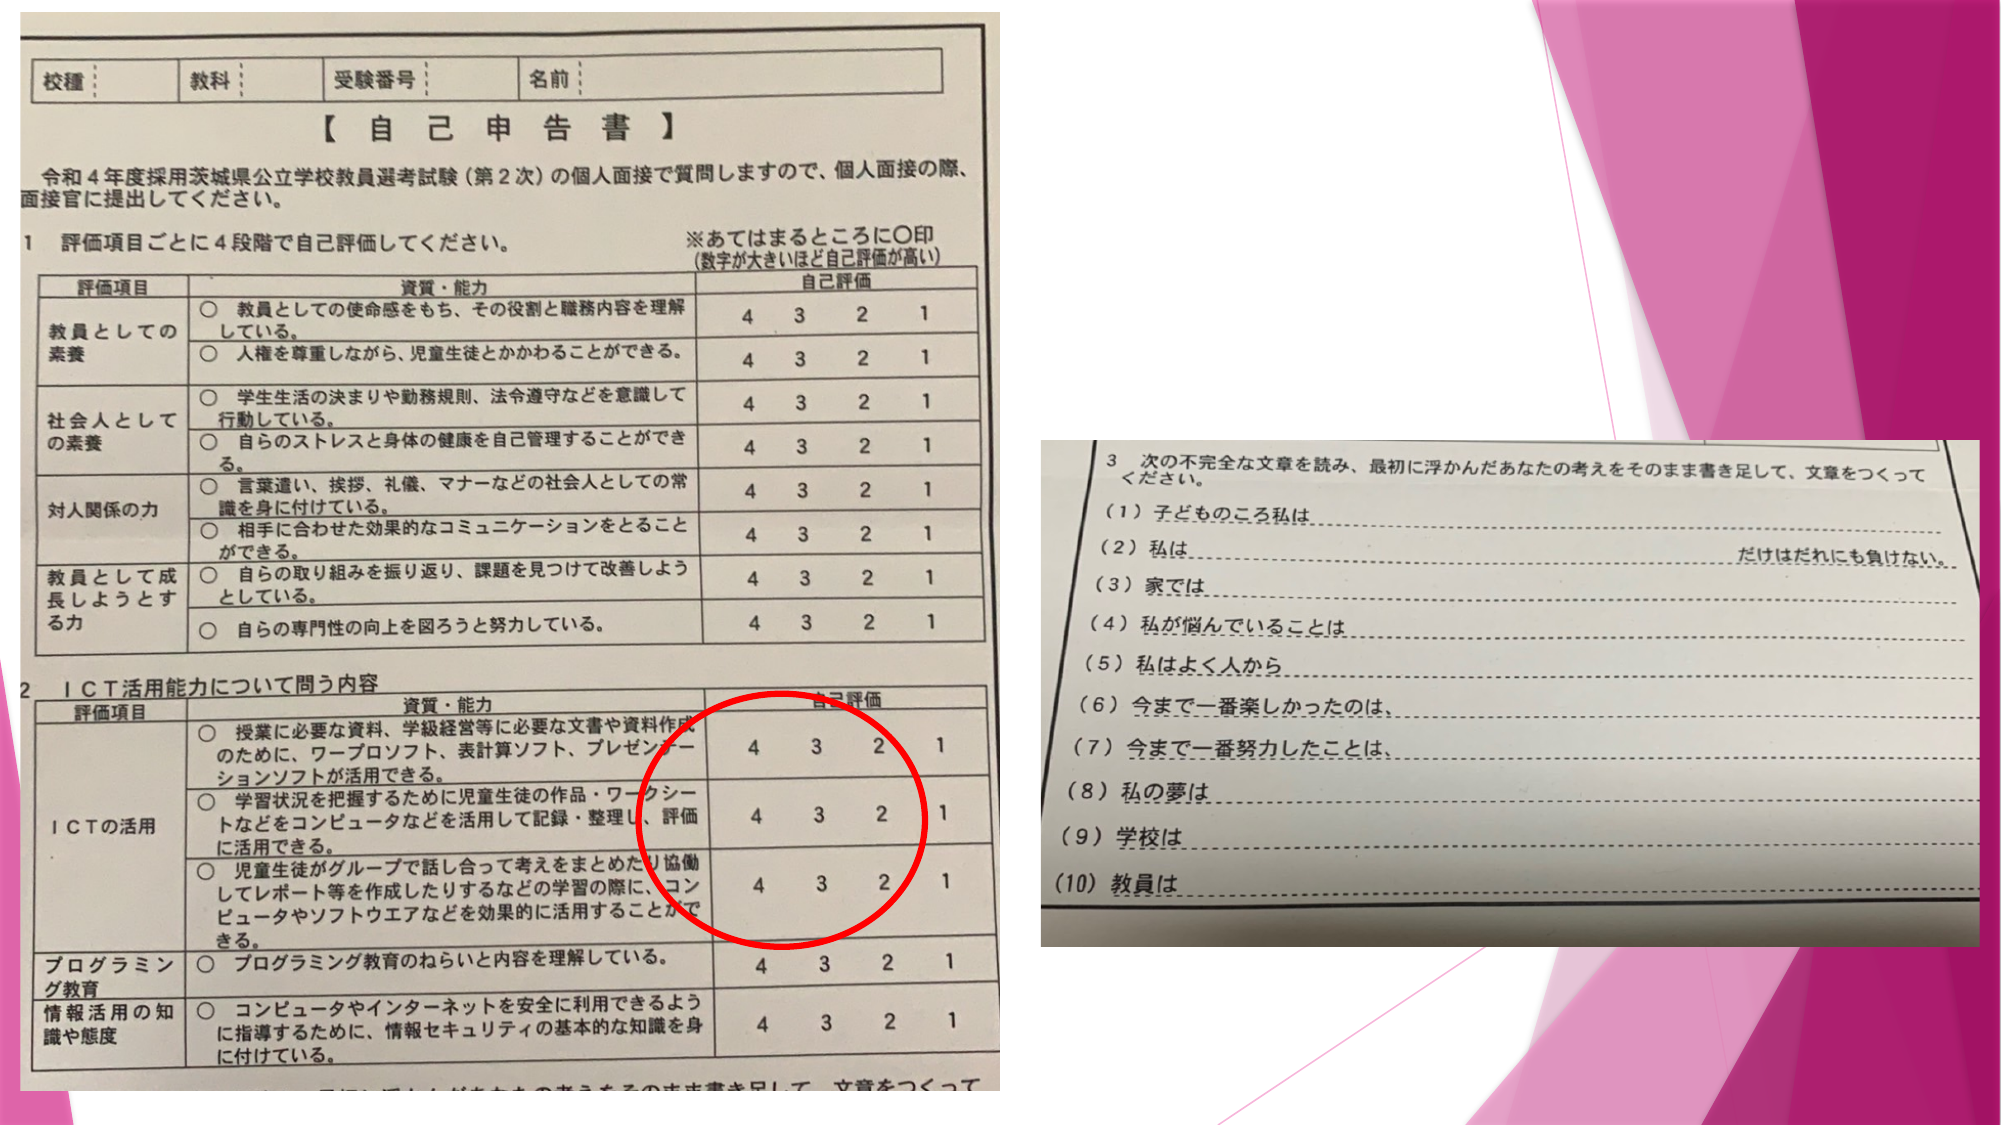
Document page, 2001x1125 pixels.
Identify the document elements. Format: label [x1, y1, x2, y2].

picture [19, 11, 1001, 1092]
picture [1040, 440, 1981, 948]
